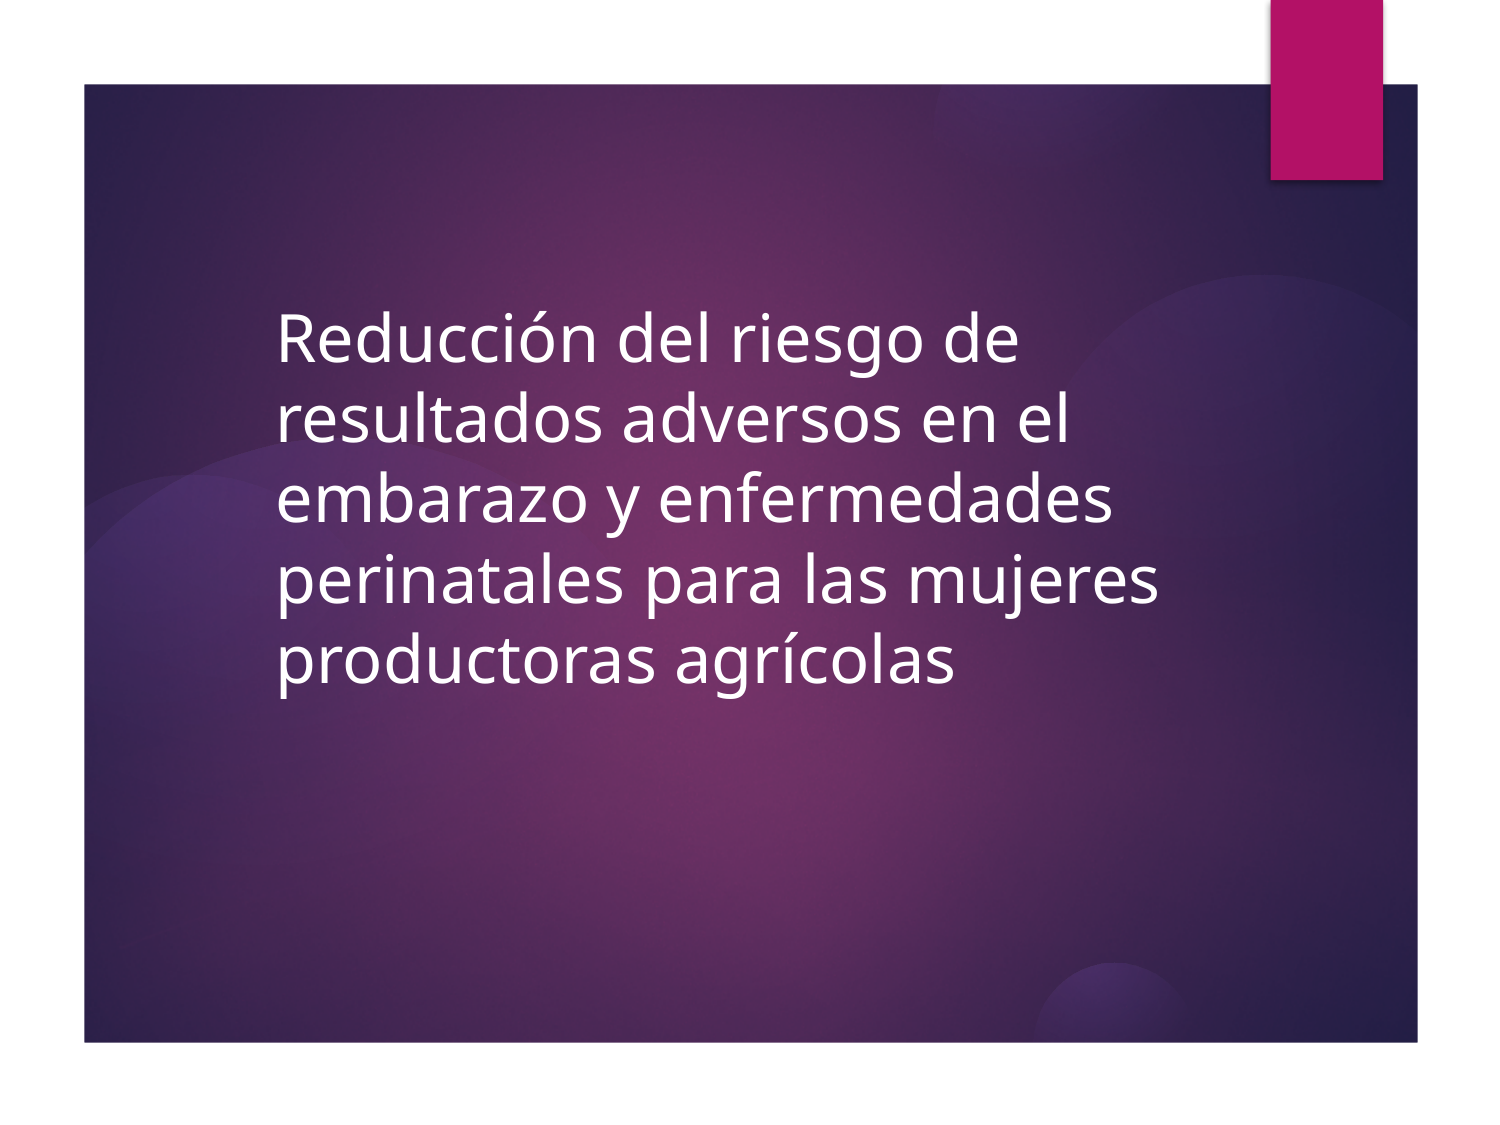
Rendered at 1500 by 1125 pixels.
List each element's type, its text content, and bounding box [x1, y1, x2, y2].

picture [85, 85, 1417, 1042]
title Reducción del riesgo de resultados adversos en el embarazo y enfermedades perinatales para las mujeres productoras agrícolas [267, 222, 1267, 705]
